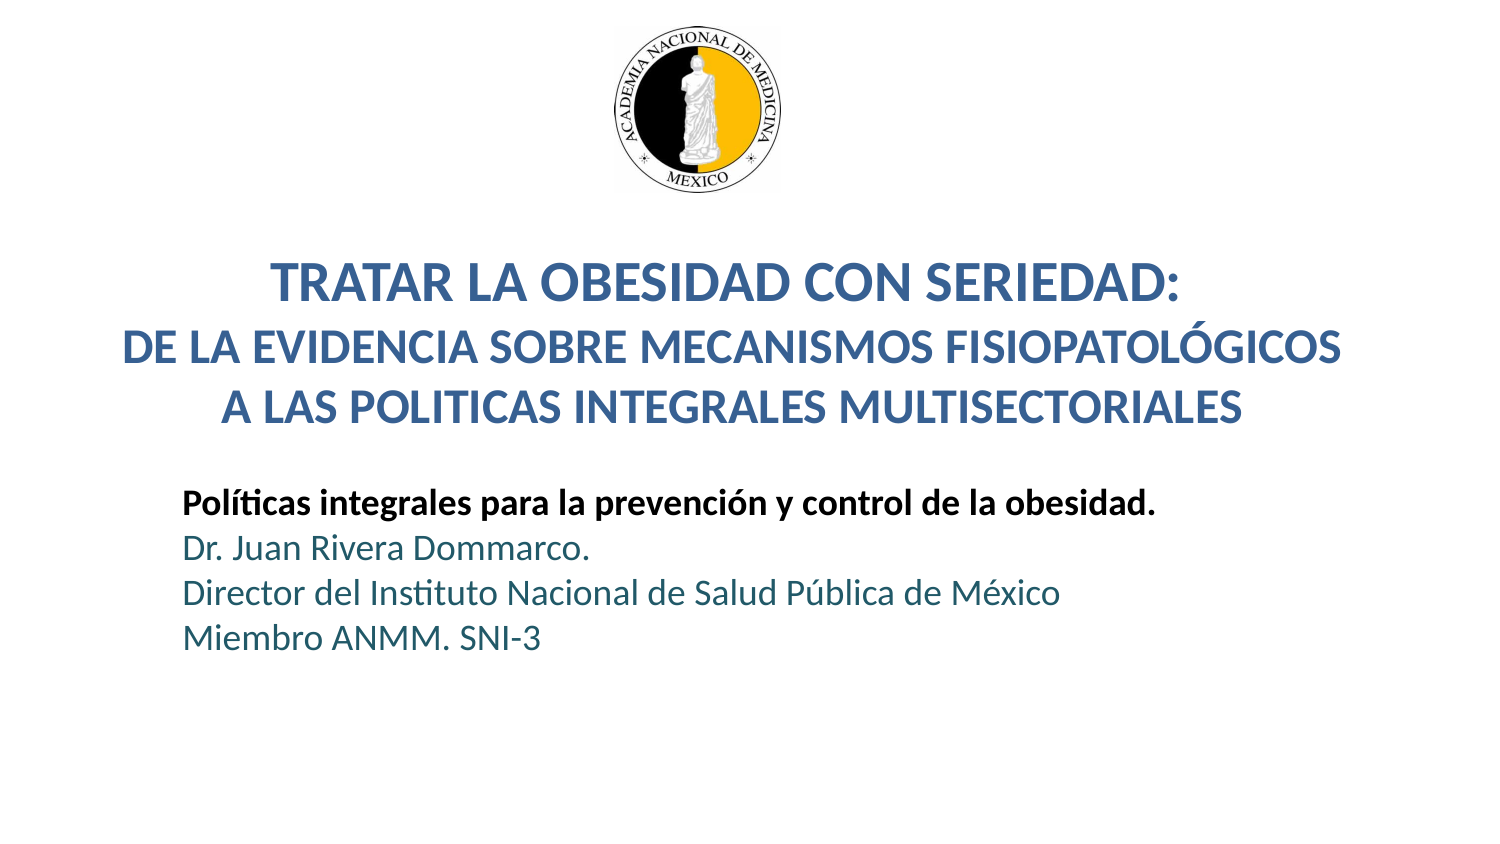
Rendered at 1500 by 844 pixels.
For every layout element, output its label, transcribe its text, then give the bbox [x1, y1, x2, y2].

text_box TRATAR LA OBESIDAD CON SERIEDAD: DE LA EVIDENCIA SOBRE MECANISMOS FISIOPATOLÓGICOS A LAS POLITICAS INTEGRALES MULTISECTORIALES Políticas integrales para la prevención y control de la obesidad. Dr. Juan Rivera Dommarco. Director del Instituto Nacional de Salud Pública de México Miembro ANMM. SNI-3 [93, 235, 1372, 666]
picture [613, 26, 781, 194]
